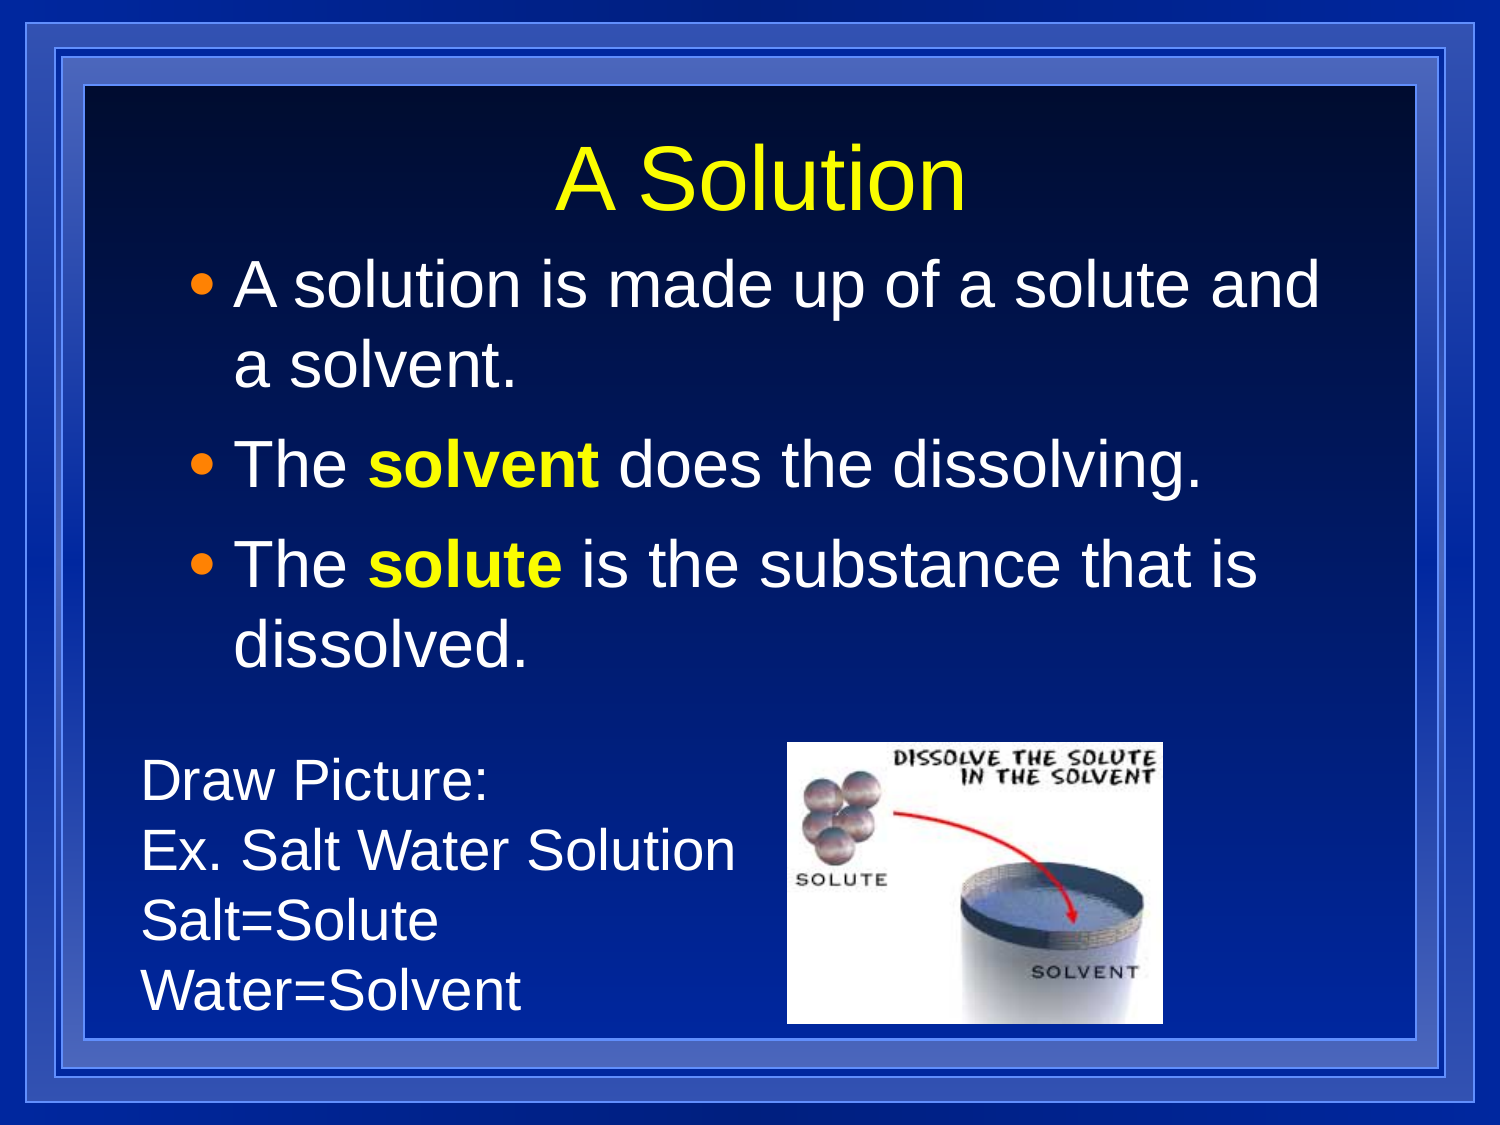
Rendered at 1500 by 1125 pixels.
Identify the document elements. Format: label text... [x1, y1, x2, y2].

picture [787, 742, 1163, 1025]
list A solution is made up of a solute and a solvent. The solvent does the dissolving. The solute is the substance that is dissolved. [171, 233, 1347, 984]
text_box Draw Picture: Ex. Salt Water Solution Salt=Solute Water=Solvent [125, 734, 975, 1033]
title A Solution [174, 124, 1350, 239]
